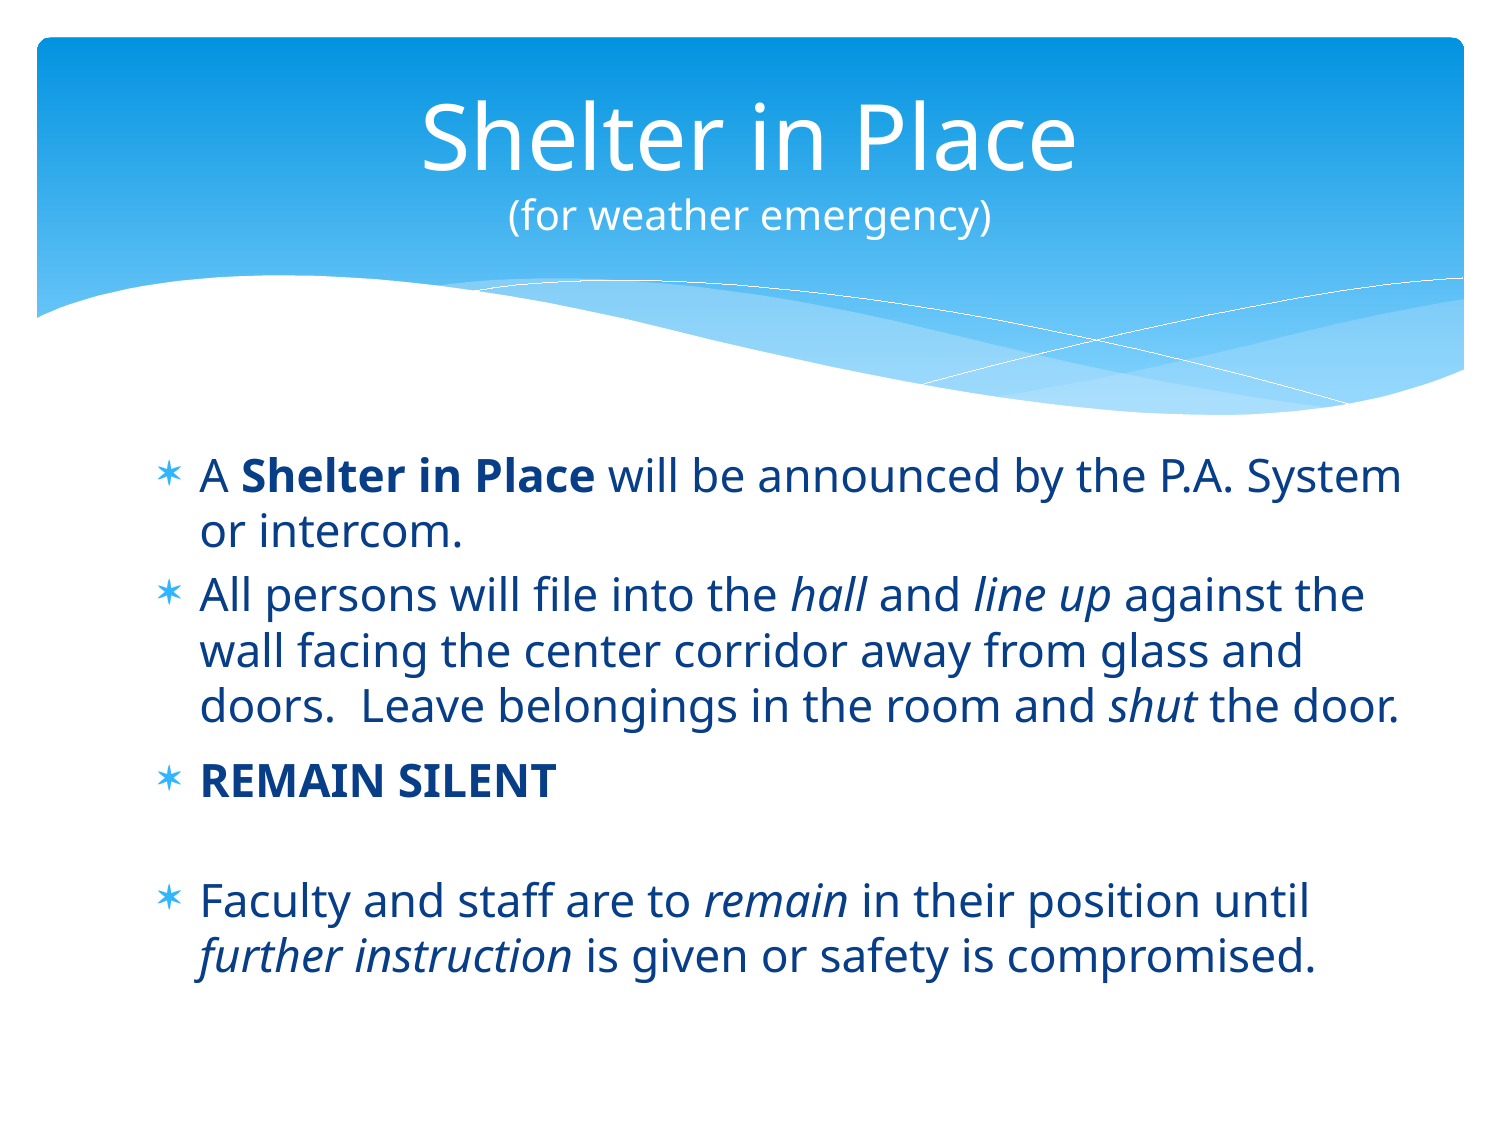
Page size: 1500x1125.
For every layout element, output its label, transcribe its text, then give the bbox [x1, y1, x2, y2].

list A Shelter in Place will be announced by the P.A. System or intercom. All persons will file into the hall and line up against the wall facing the center corridor away from glass and doors. Leave belongings in the room and shut the door. REMAIN SILENT Faculty and staff are to remain in their position until further instruction is given or safety is compromised. [143, 438, 1425, 1047]
title Shelter in Place (for weather emergency) [75, 55, 1425, 261]
